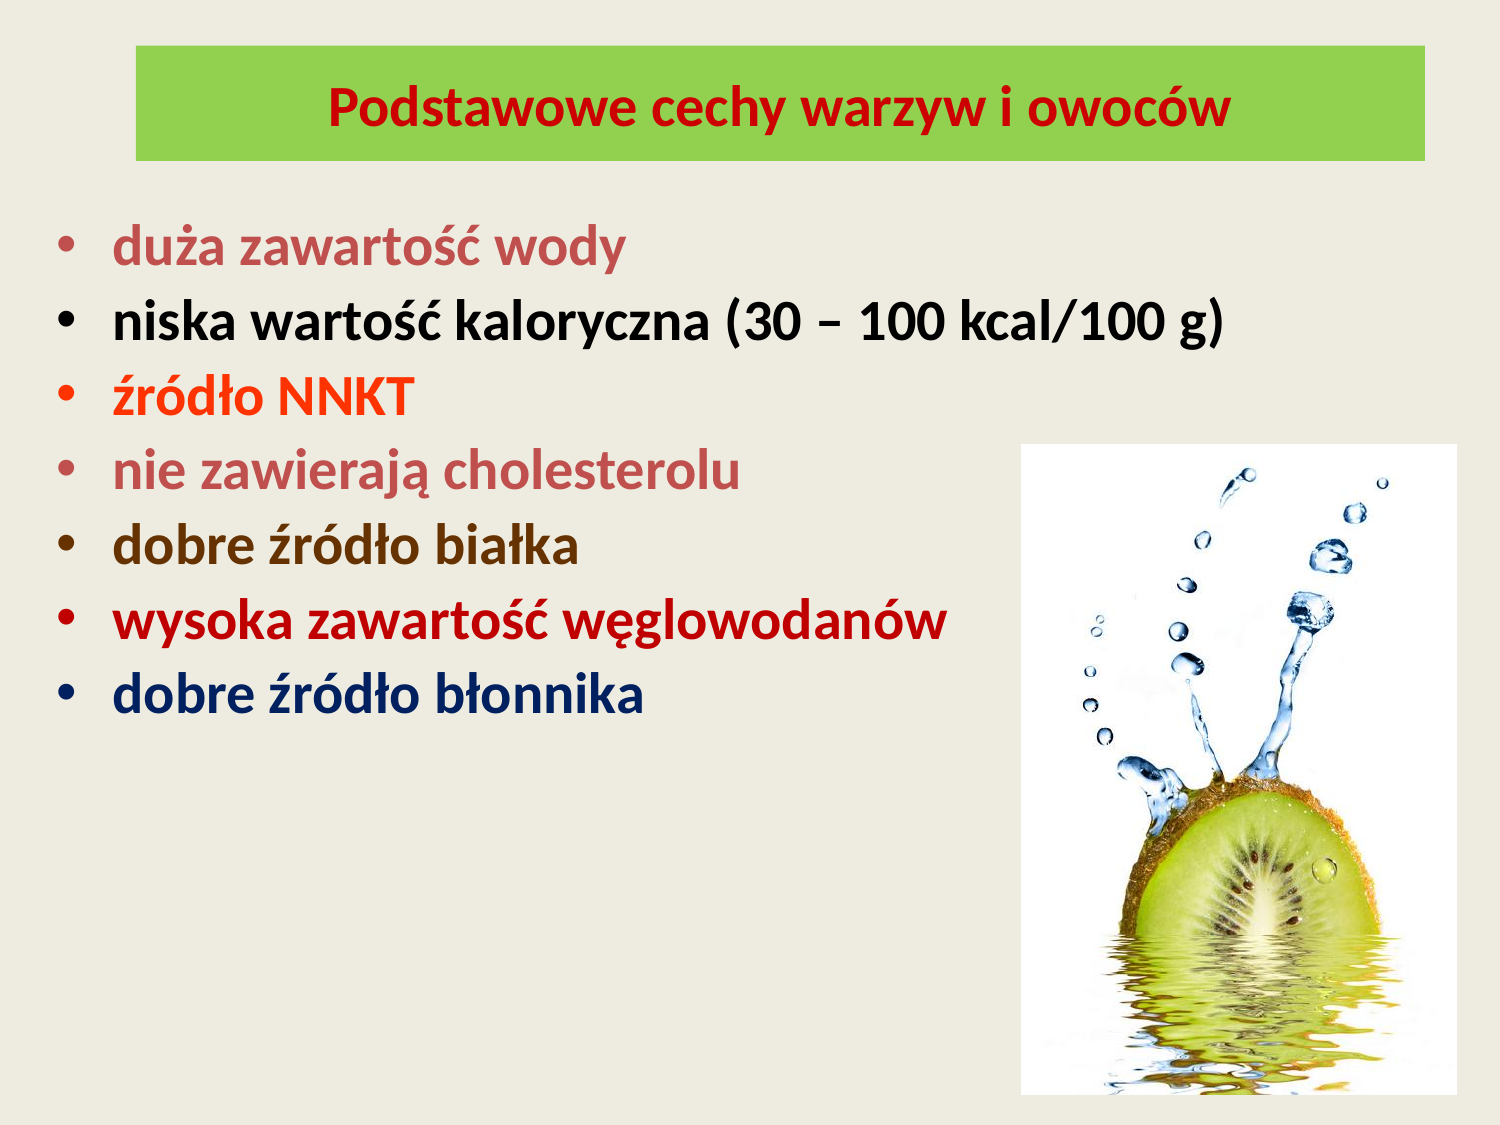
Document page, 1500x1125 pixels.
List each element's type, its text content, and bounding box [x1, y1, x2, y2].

picture [1021, 444, 1457, 1095]
title Podstawowe cechy warzyw i owoców [135, 45, 1425, 161]
list duża zawartość wody niska wartość kaloryczna (30 – 100 kcal/100 g) źródło NNKT nie zawierają cholesterolu dobre źródło białka wysoka zawartość węglowodanów dobre źródło błonnika [41, 208, 1425, 1083]
